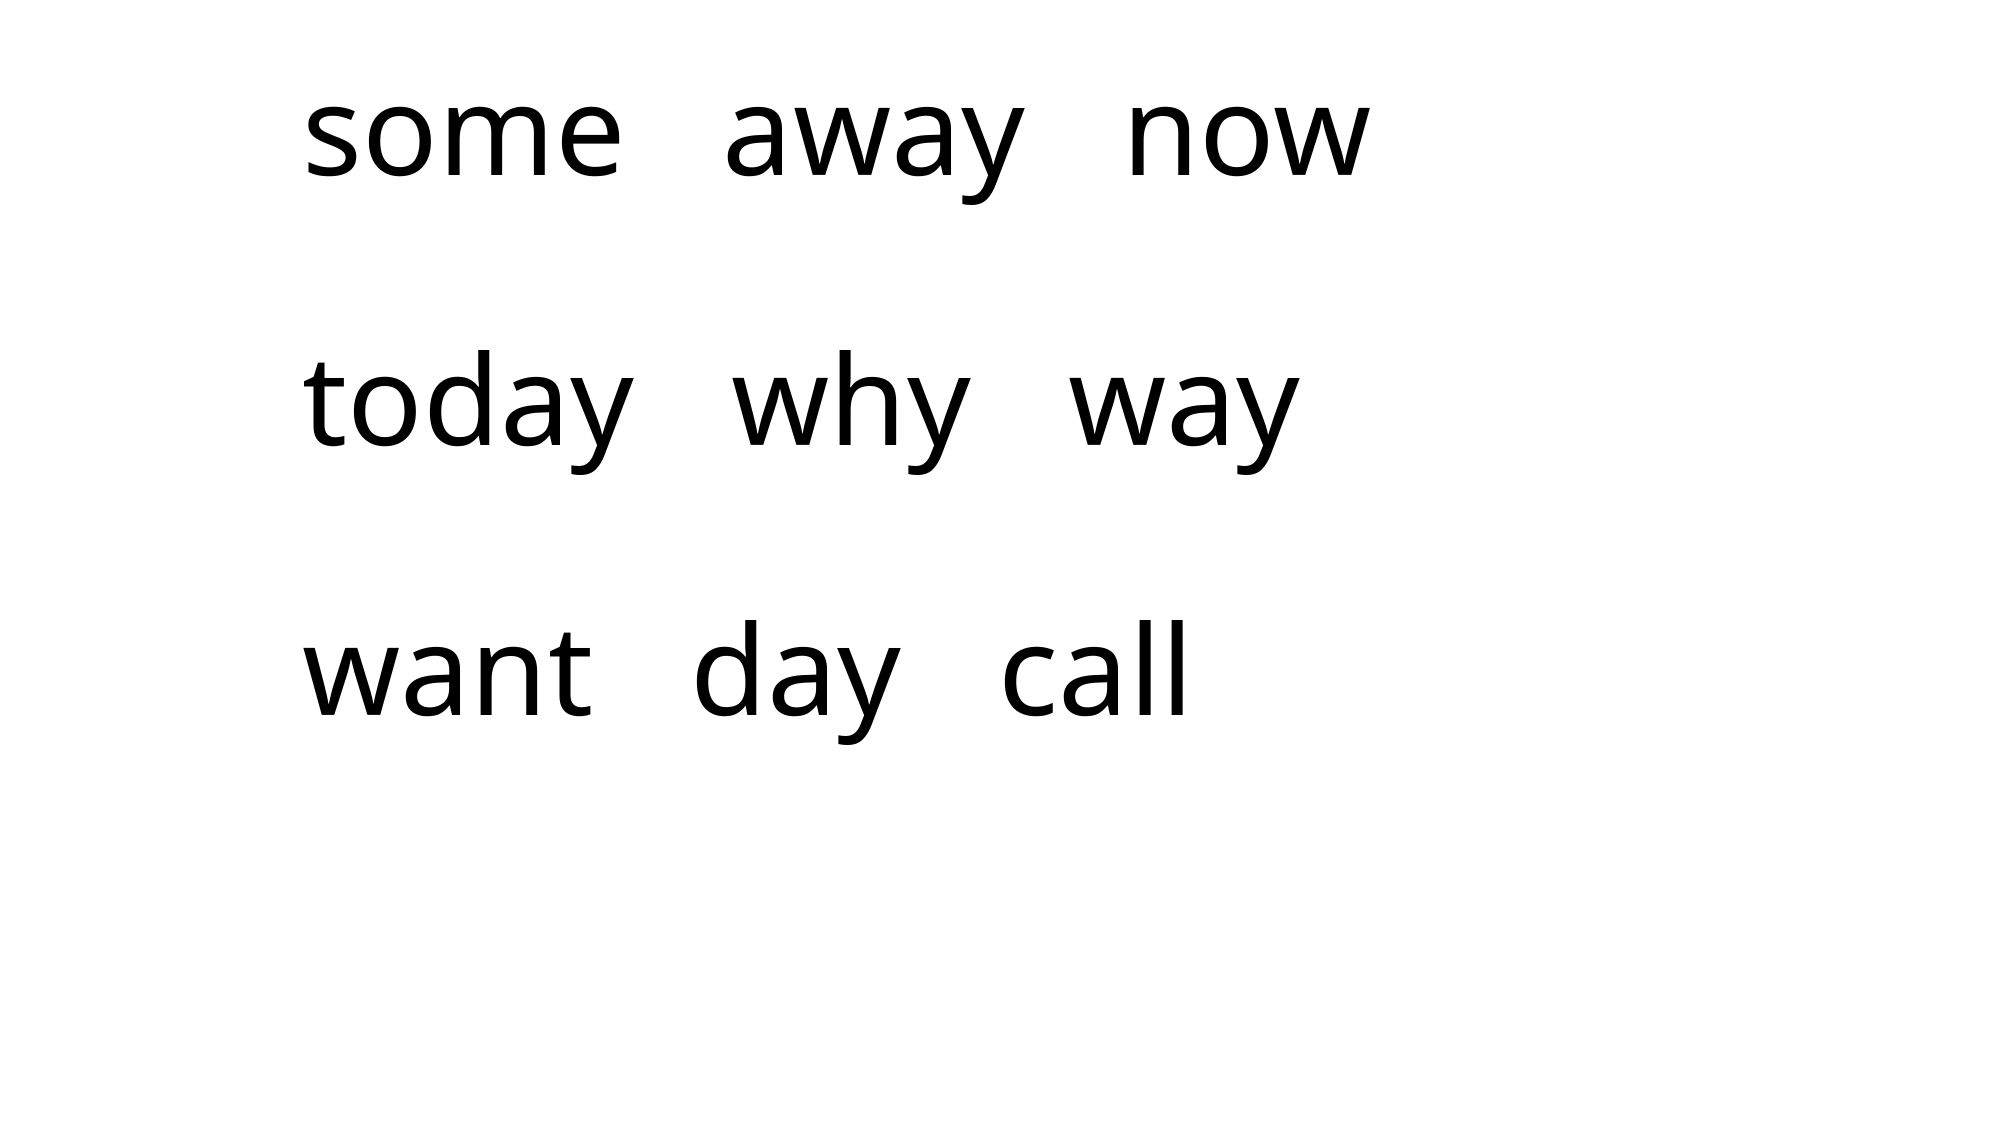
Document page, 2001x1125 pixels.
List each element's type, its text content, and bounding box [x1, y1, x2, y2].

title some away now today why way want day call [137, 59, 1863, 1085]
